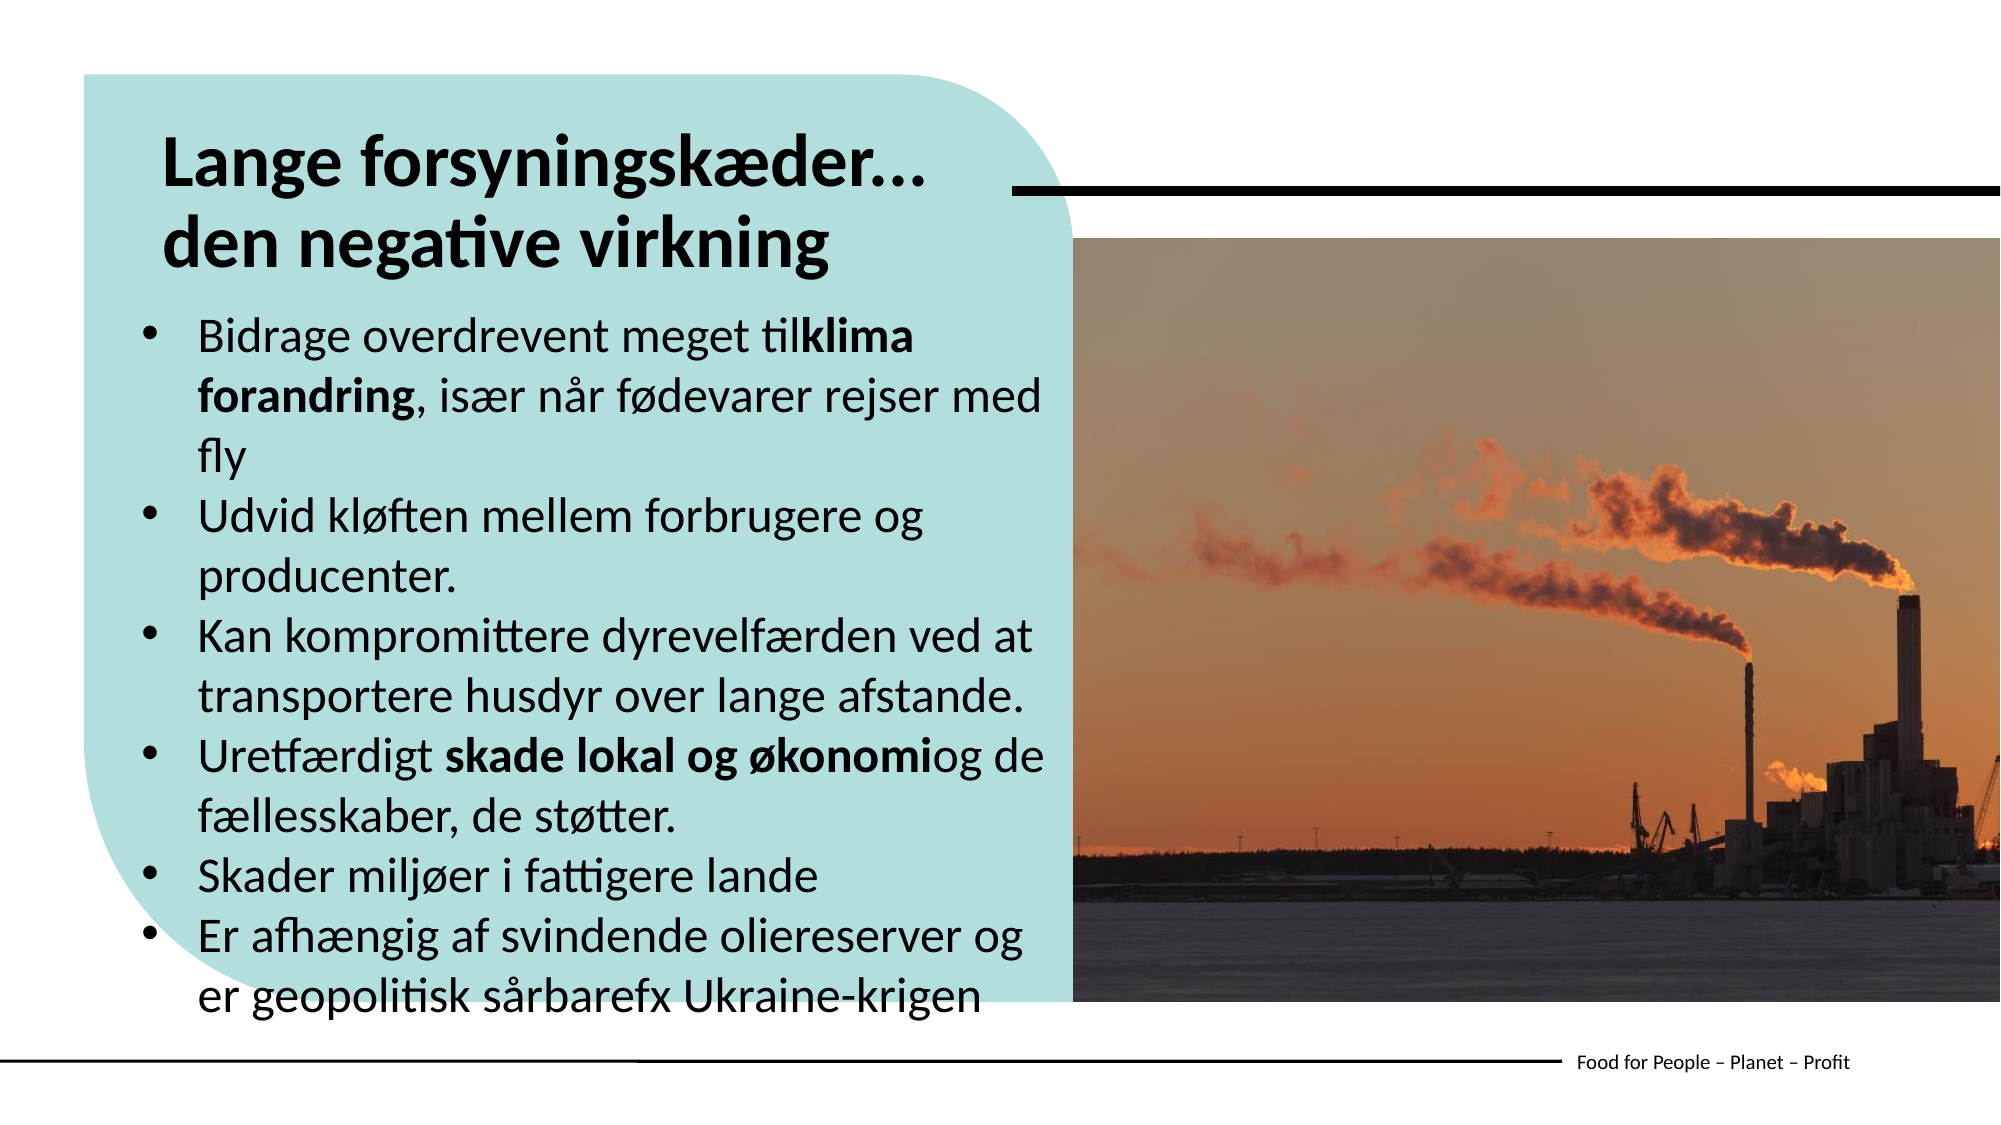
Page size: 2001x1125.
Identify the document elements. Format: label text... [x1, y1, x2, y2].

picture [1073, 238, 2000, 1003]
list Lange forsyningskæder... den negative virkning [147, 113, 967, 277]
list Bidrage overdrevent meget tilklima forandring, især når fødevarer rejser med fly Udvid kløften mellem forbrugere og producenter. Kan kompromittere dyrevelfærden ved at transportere husdyr over lange afstande. Uretfærdigt skade lokal og økonomiog de fællesskaber, de støtter. Skader miljøer i fattigere lande Er afhængig af svindende oliereserver og er geopolitisk sårbarefx Ukraine-krigen [126, 294, 1073, 866]
